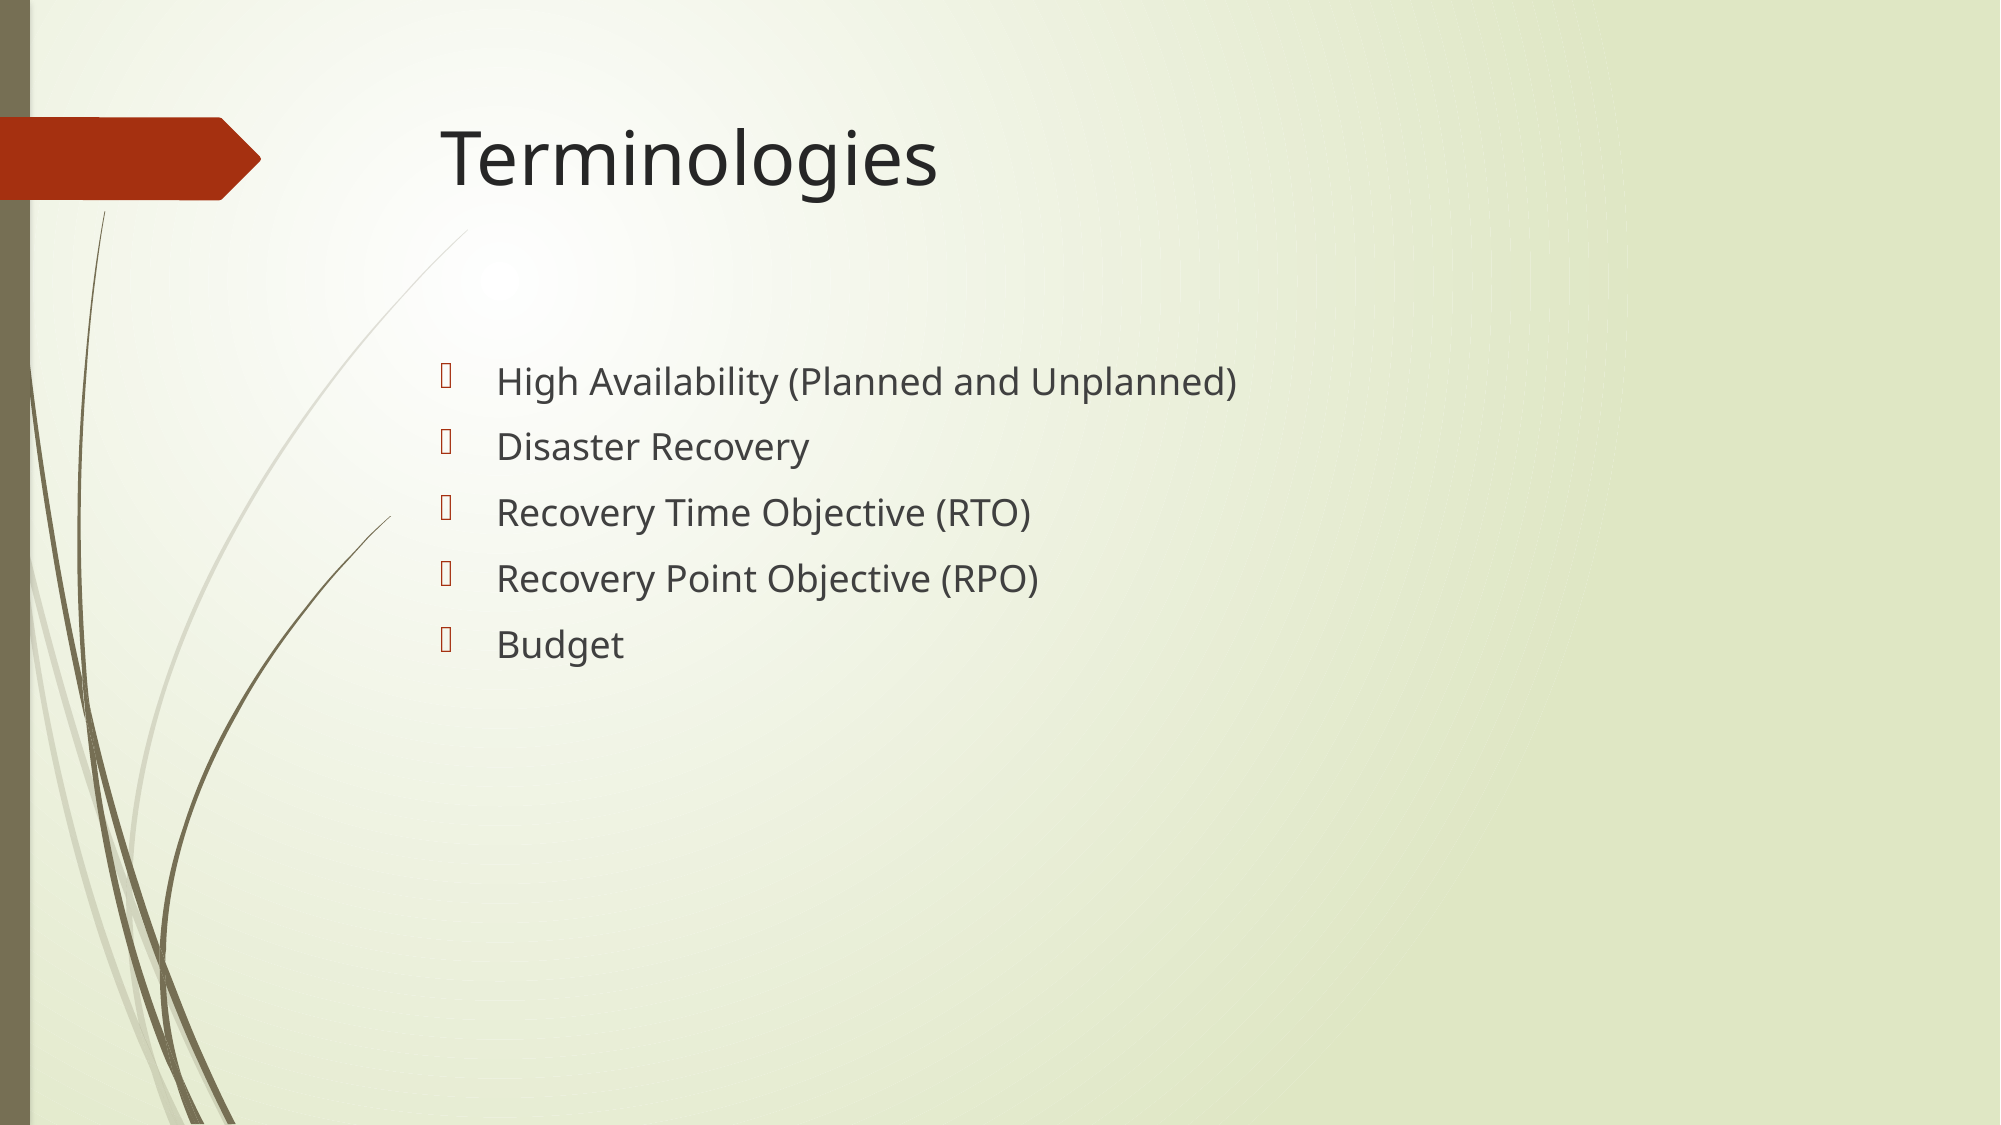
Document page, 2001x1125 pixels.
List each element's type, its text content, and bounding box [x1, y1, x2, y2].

title Terminologies [425, 102, 1888, 313]
list High Availability (Planned and Unplanned) Disaster Recovery Recovery Time Objective (RTO) Recovery Point Objective (RPO) Budget [424, 350, 1888, 970]
